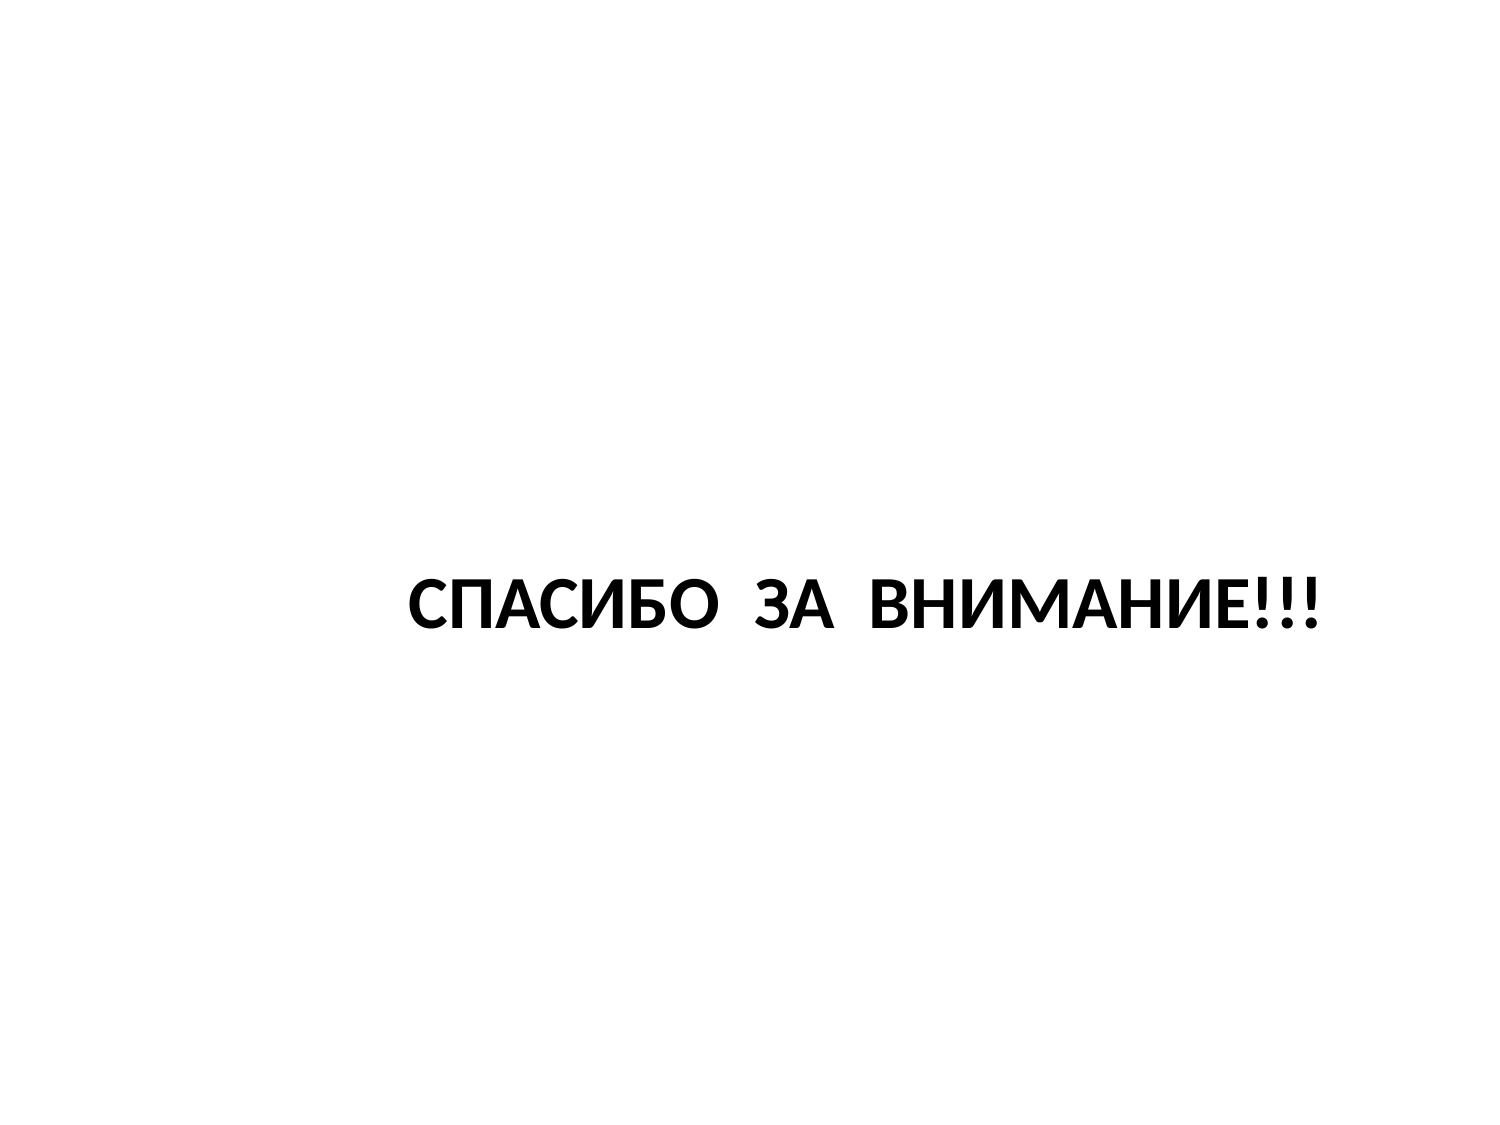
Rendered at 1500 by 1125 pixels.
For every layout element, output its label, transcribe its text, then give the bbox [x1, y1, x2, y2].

list СПАСИБО ЗА ВНИМАНИЕ!!! [75, 262, 1425, 1005]
